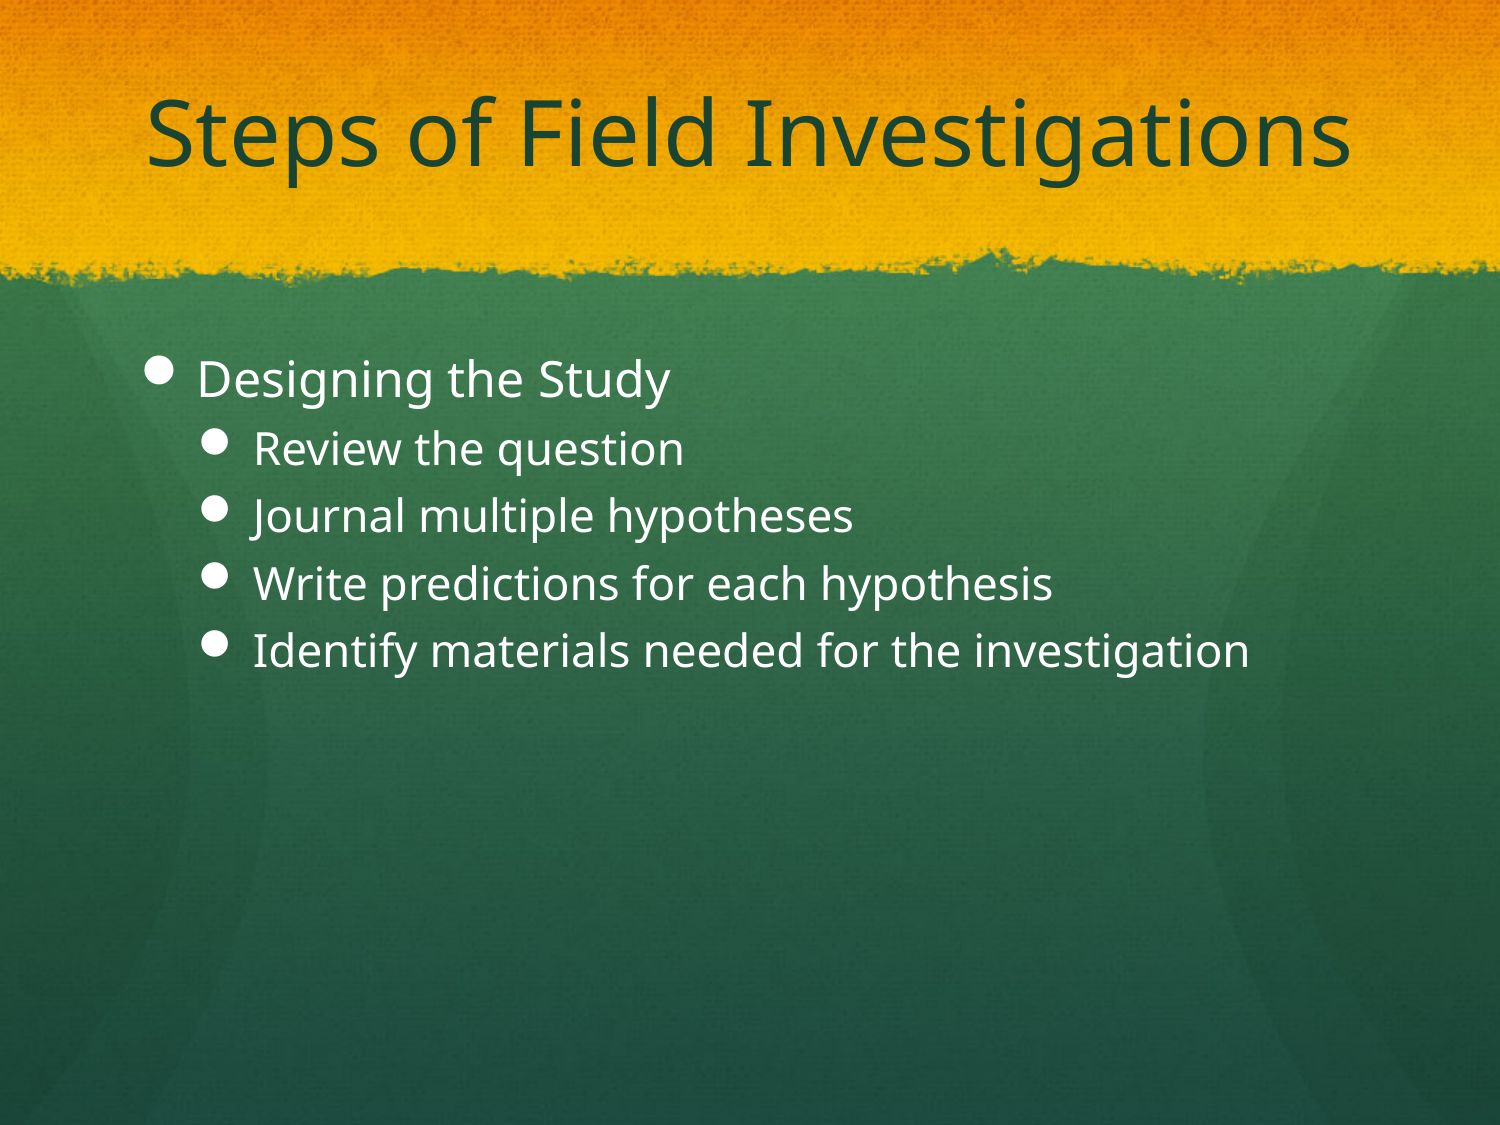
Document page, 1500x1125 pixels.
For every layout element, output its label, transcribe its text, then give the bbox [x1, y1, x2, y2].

picture [0, 0, 1500, 1125]
title Steps of Field Investigations [125, 13, 1375, 246]
list Designing the Study Review the question Journal multiple hypotheses Write predictions for each hypothesis Identify materials needed for the investigation [125, 339, 1375, 1026]
